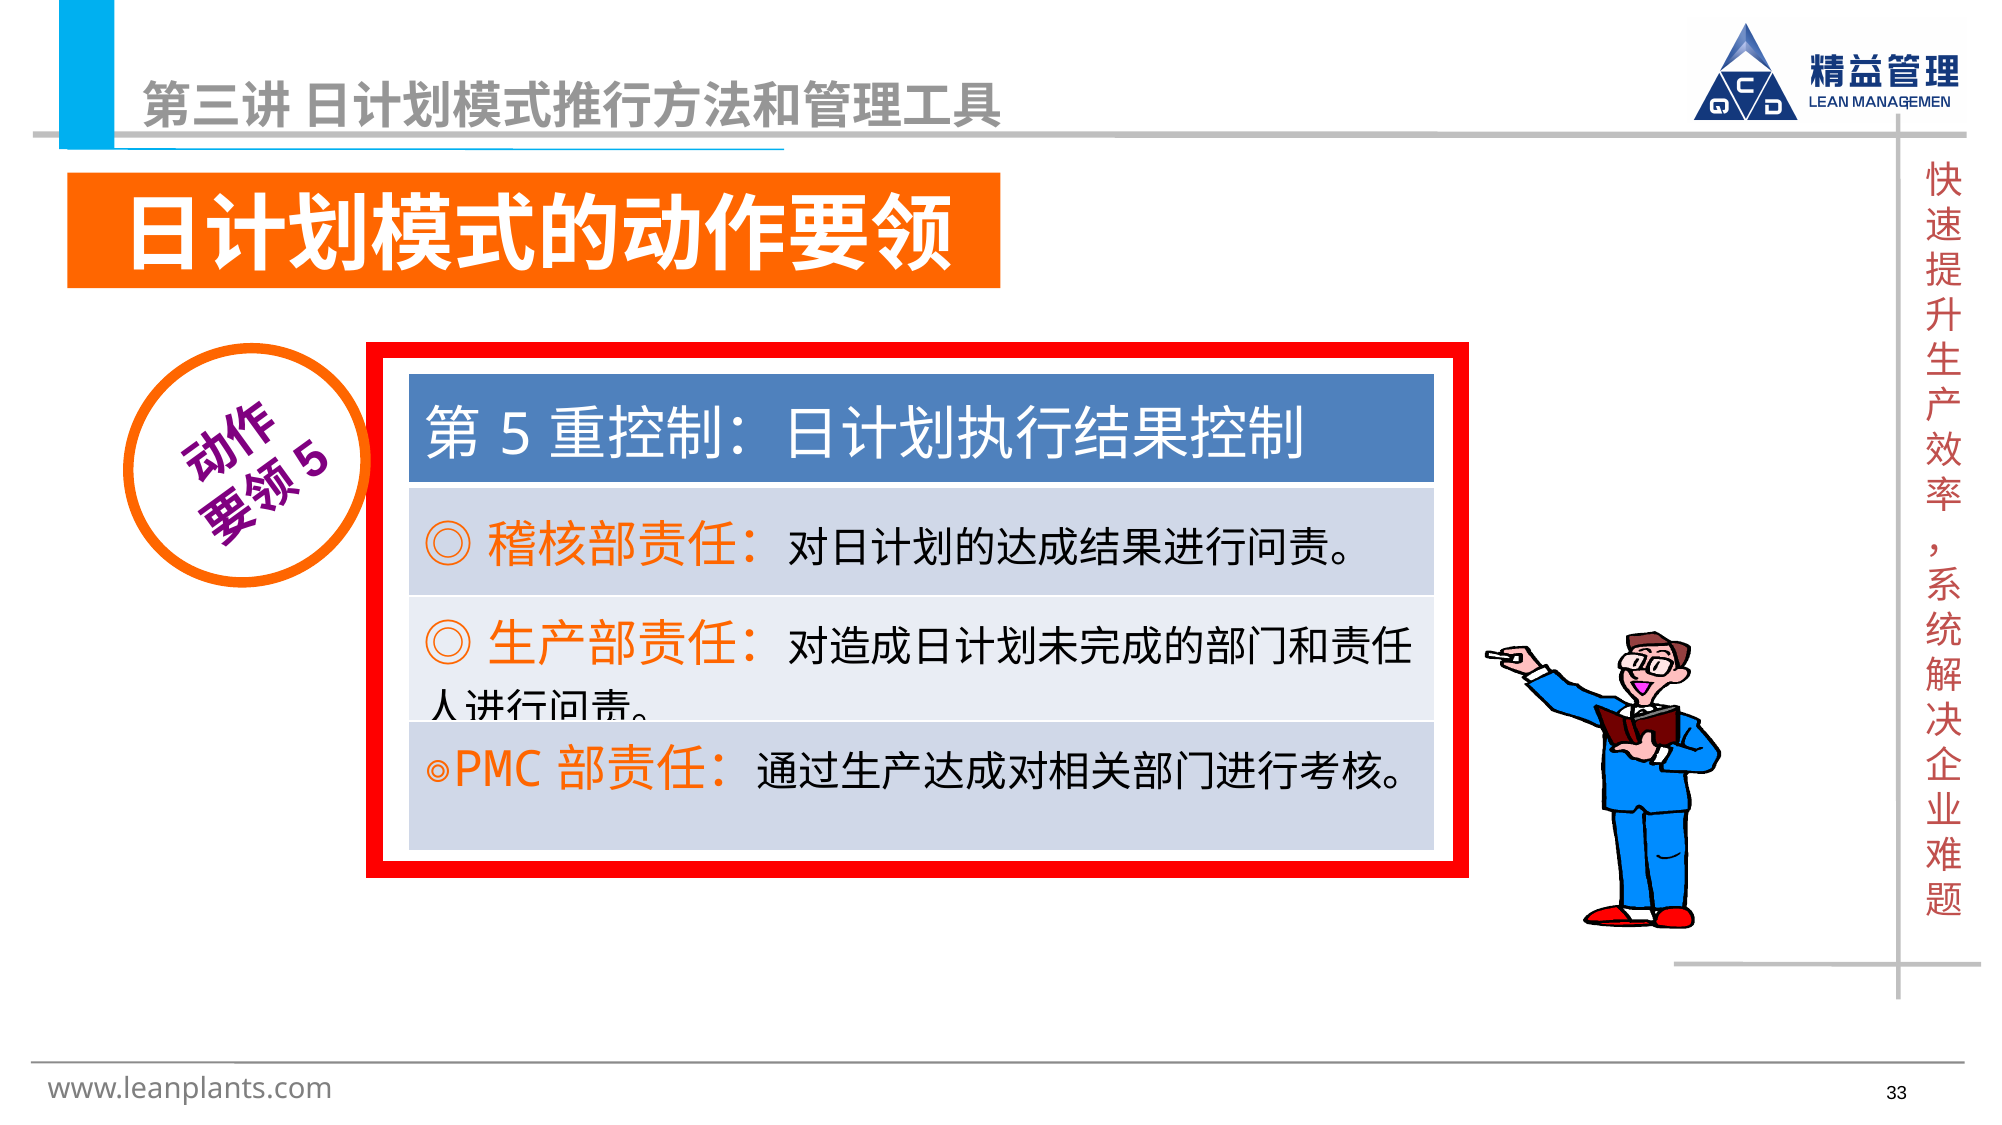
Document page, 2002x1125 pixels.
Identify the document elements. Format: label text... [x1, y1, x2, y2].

picture [1687, 17, 1967, 123]
text_box 日计划模式的动作要领 [67, 172, 1001, 289]
picture [1484, 630, 1722, 929]
text_box [59, 0, 115, 150]
text_box [374, 350, 1462, 870]
text_box 第三讲 日计划模式推行方法和管理工具 [126, 66, 1084, 142]
text_box 动作 要领5 [128, 348, 366, 583]
